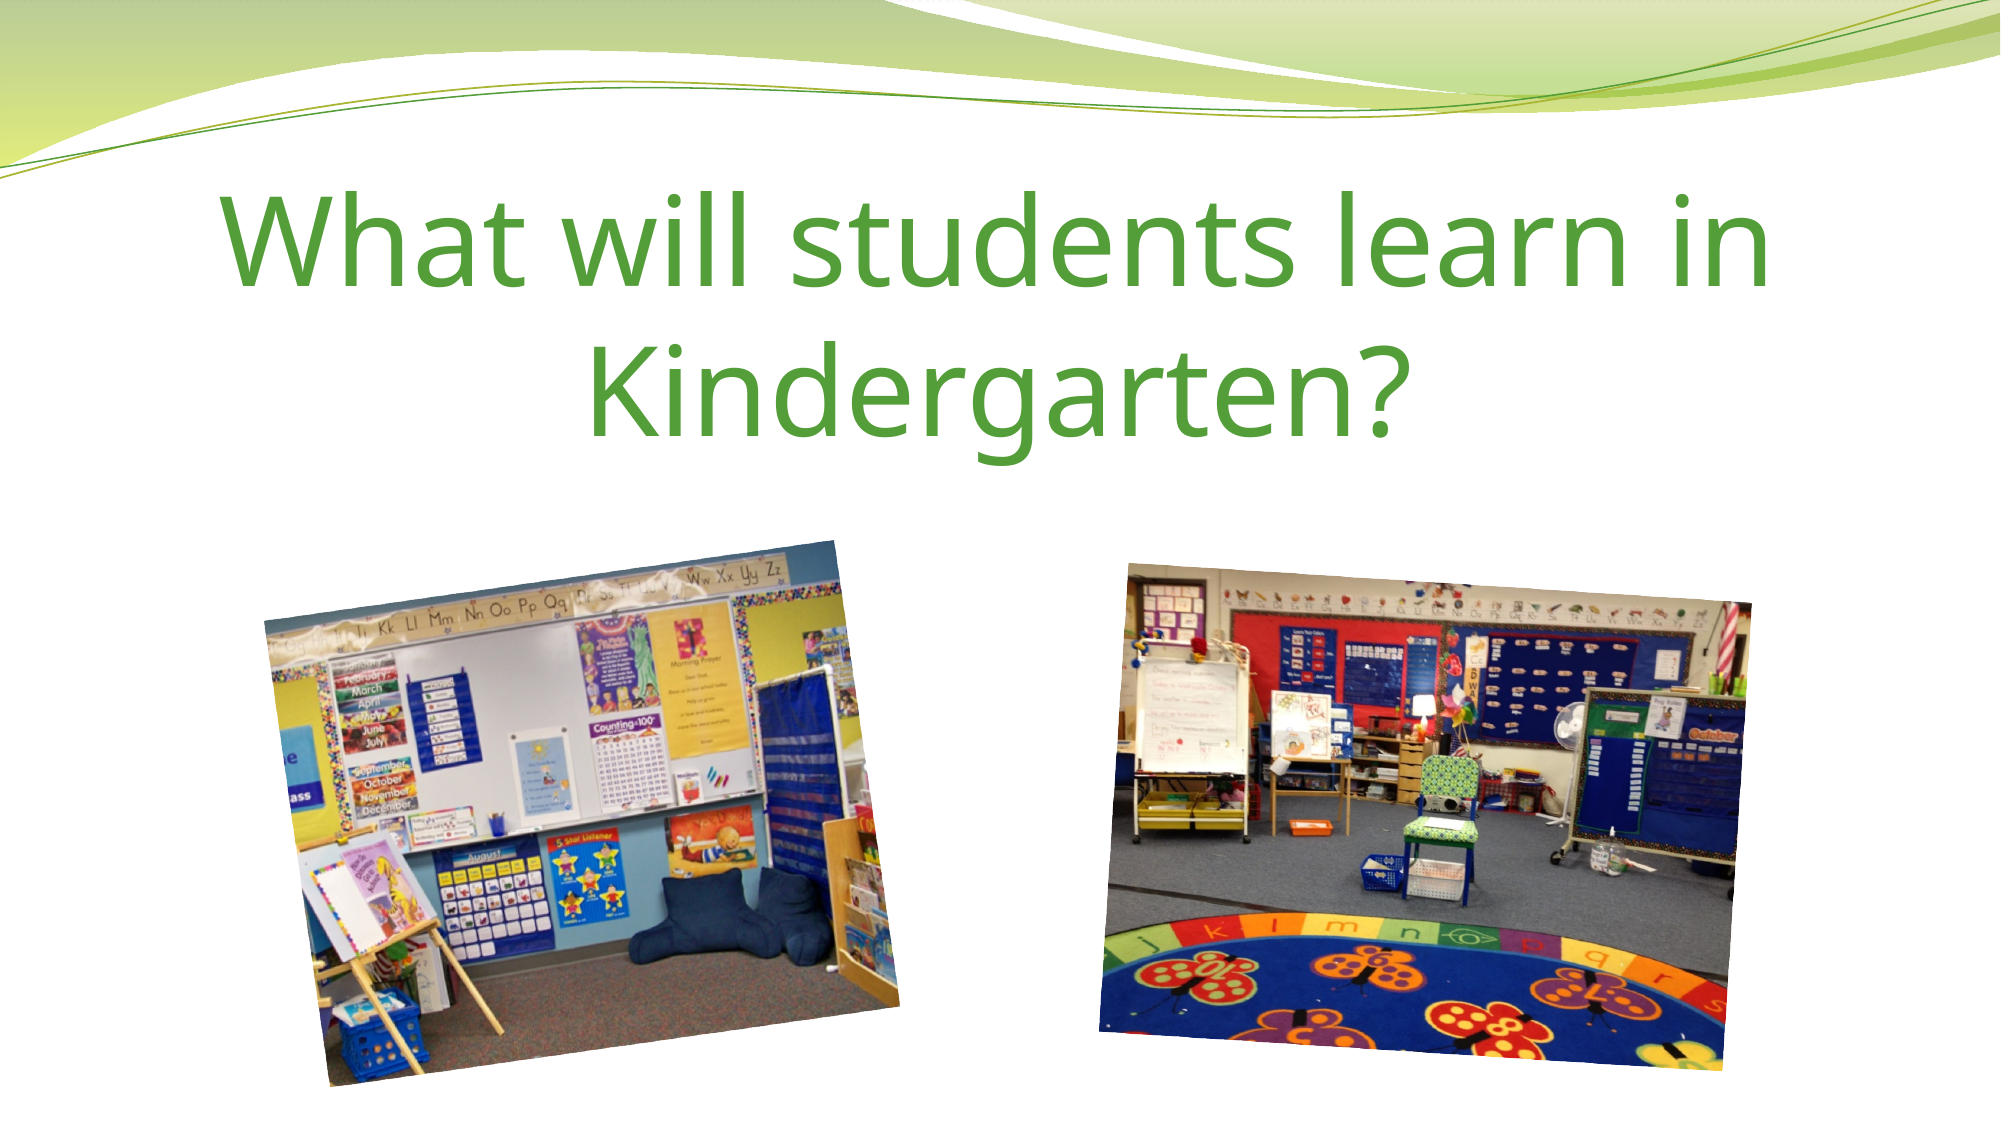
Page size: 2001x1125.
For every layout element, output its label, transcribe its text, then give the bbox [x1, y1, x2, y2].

picture [1100, 563, 1751, 1071]
title What will students learn in Kindergarten? [134, 120, 1862, 462]
picture [265, 541, 900, 1087]
